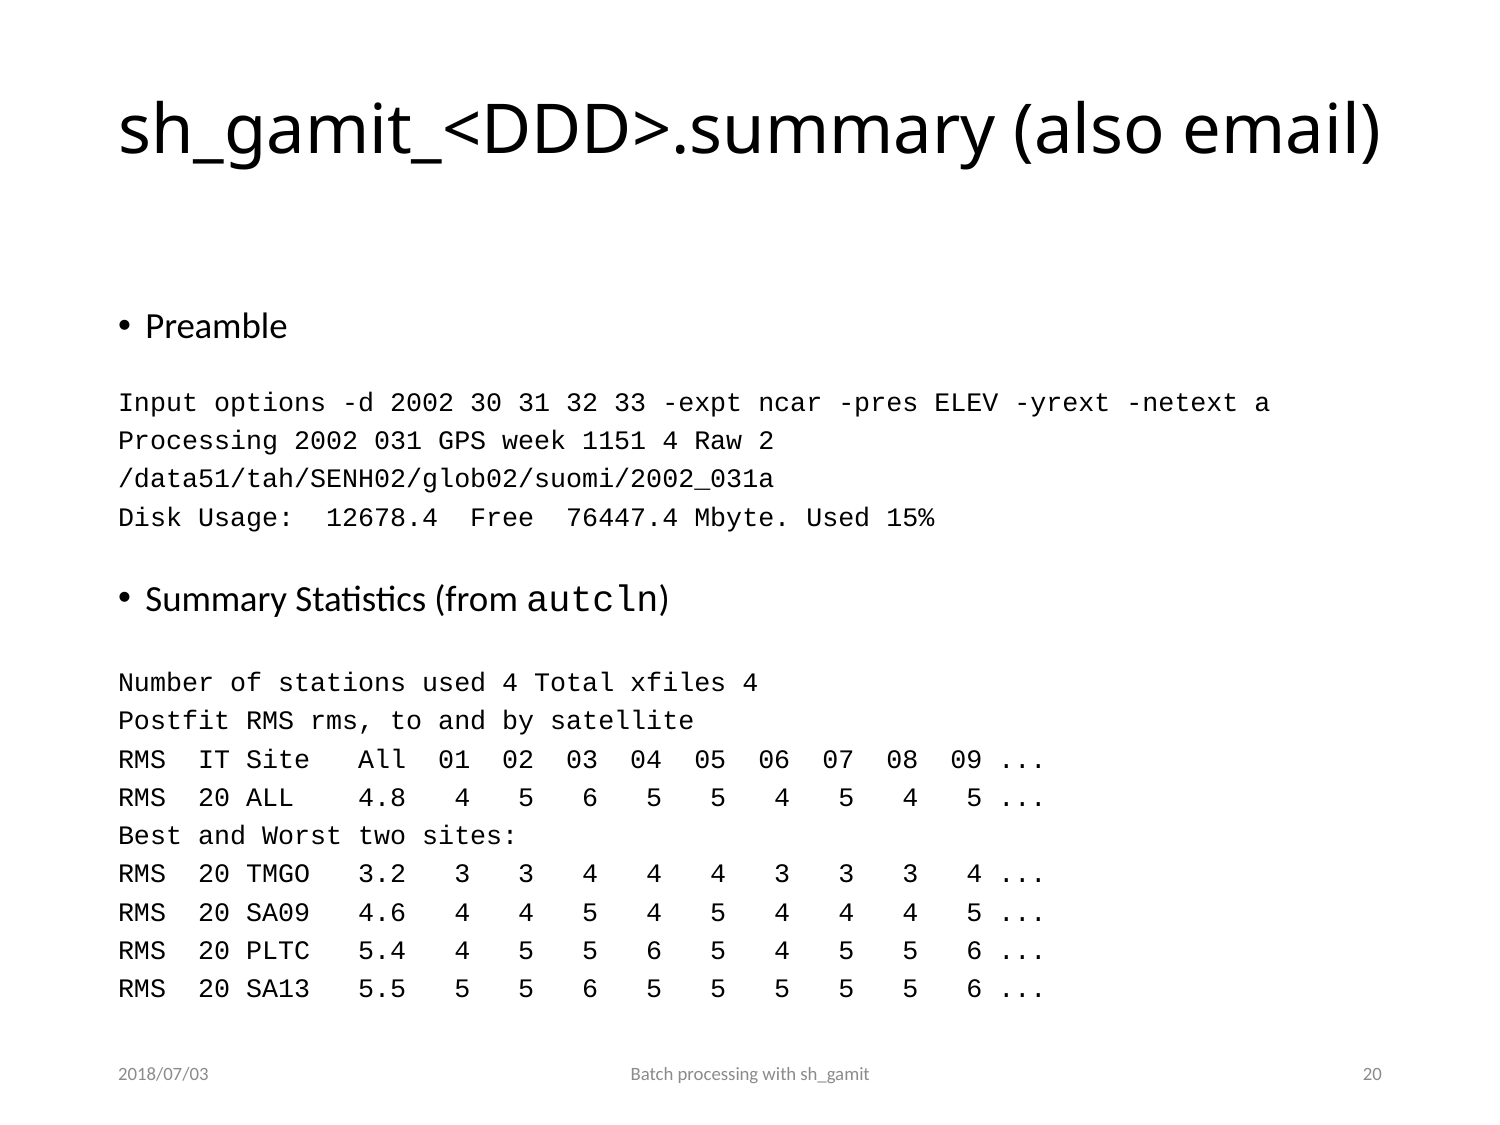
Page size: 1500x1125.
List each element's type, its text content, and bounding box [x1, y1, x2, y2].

title sh_gamit_<DDD>.summary (also email) [103, 59, 1397, 278]
footer Batch processing with sh_gamit [496, 1042, 1004, 1103]
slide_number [103, 1042, 441, 1103]
list Preamble Input options -d 2002 30 31 32 33 -expt ncar -pres ELEV -yrext -netext a Processing 2002 031 GPS week 1151 4 Raw 2 /data51/tah/SENH02/glob02/suomi/2002_031a Disk Usage: 12678.4 Free 76447.4 Mbyte. Used 15% Summary Statistics (from autcln) Number of stations used 4 Total xfiles 4 Postfit RMS rms, to and by satellite RMS IT Site All 01 02 03 04 05 06 07 08 09 ... RMS 20 ALL 4.8 4 5 6 5 5 4 5 4 5 ... Best and Worst two sites: RMS 20 TMGO 3.2 3 3 4 4 4 3 3 3 4 ... RMS 20 SA09 4.6 4 4 5 4 5 4 4 4 5 ... RMS 20 PLTC 5.4 4 5 5 6 5 4 5 5 6 ... RMS 20 SA13 5.5 5 5 6 5 5 5 5 5 6 ... [103, 299, 1397, 1014]
slide_number 19 [1059, 1042, 1397, 1103]
